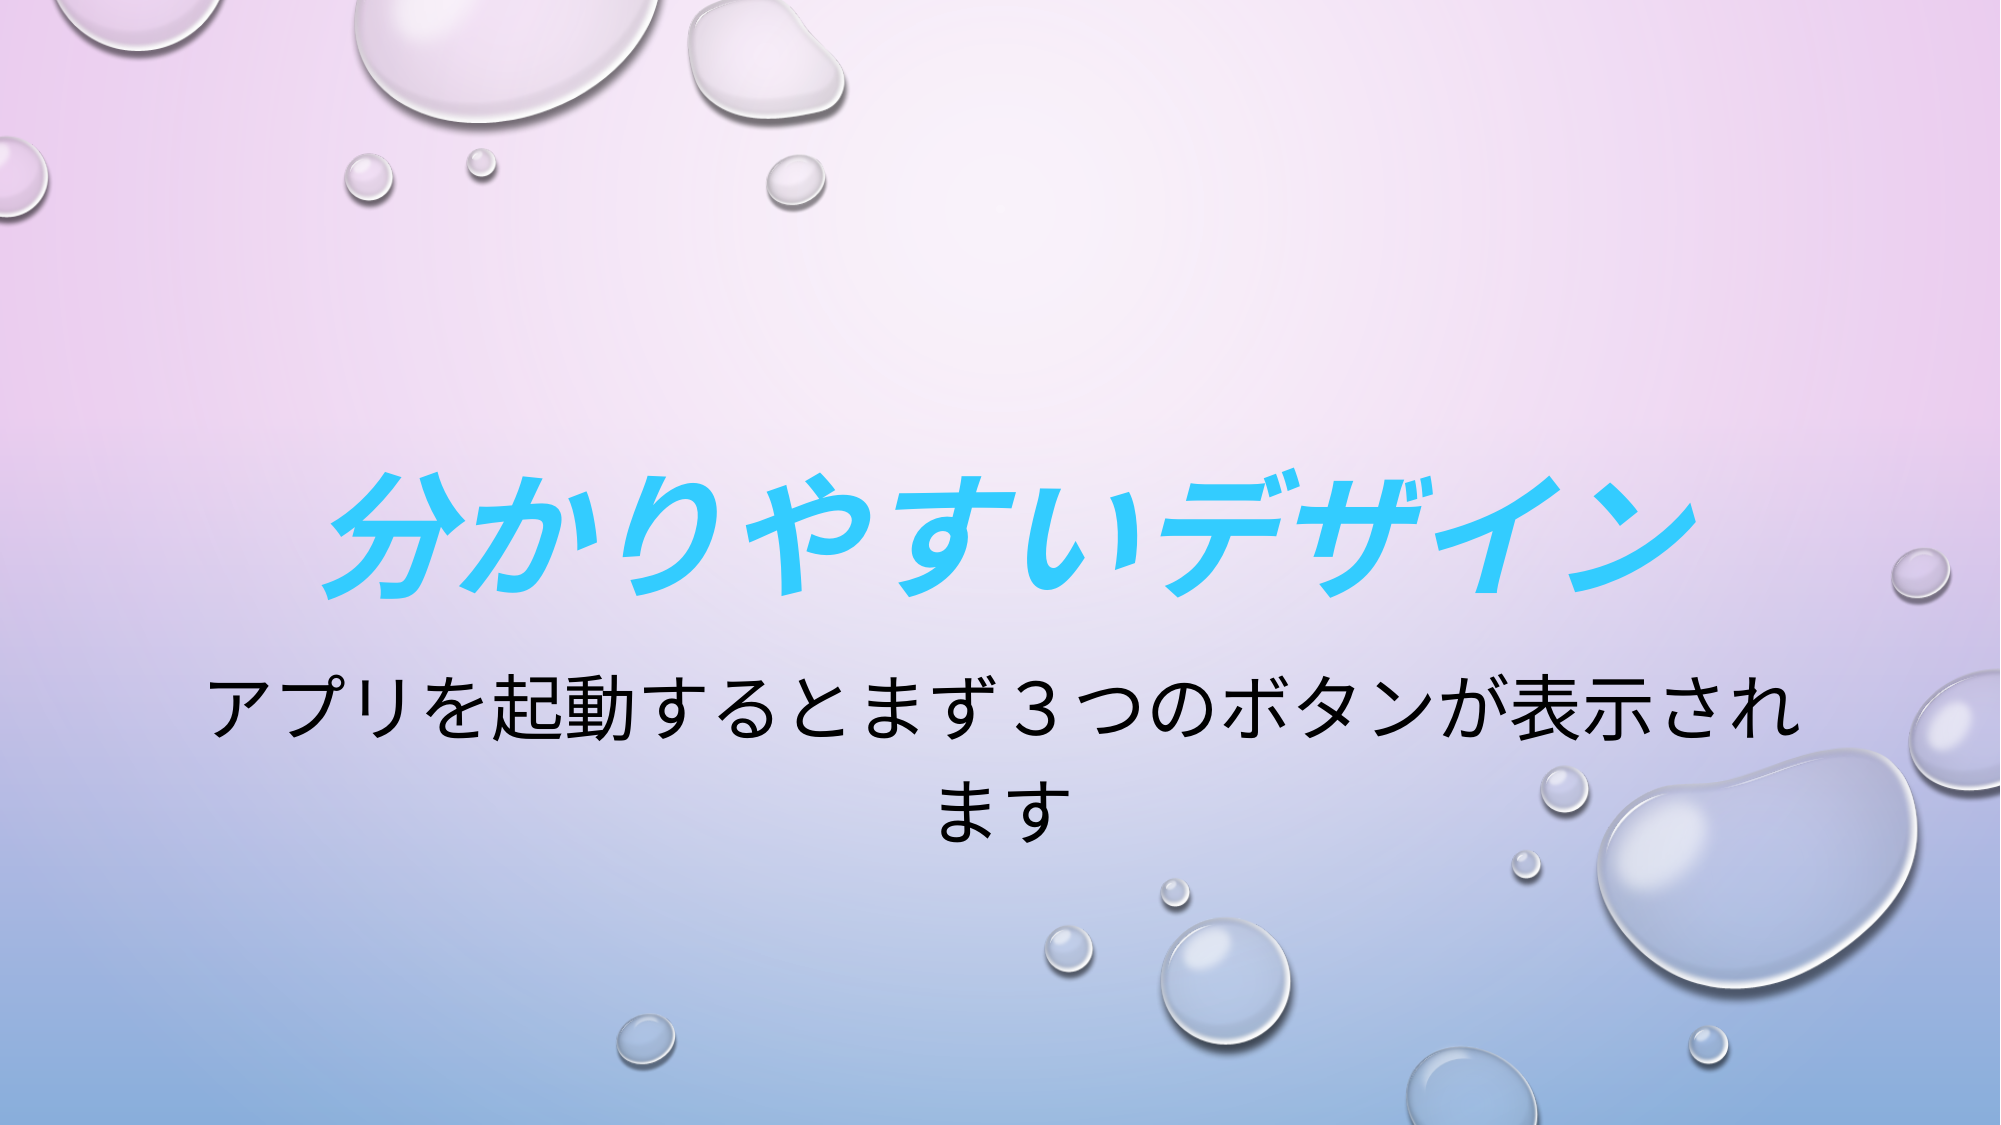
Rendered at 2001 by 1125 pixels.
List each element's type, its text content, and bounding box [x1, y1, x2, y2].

title 分かりやすいデザイン [287, 213, 1713, 625]
picture [0, 0, 2000, 1125]
subtitle アプリを起動するとまず３つのボタンが表示されます [152, 637, 1850, 863]
